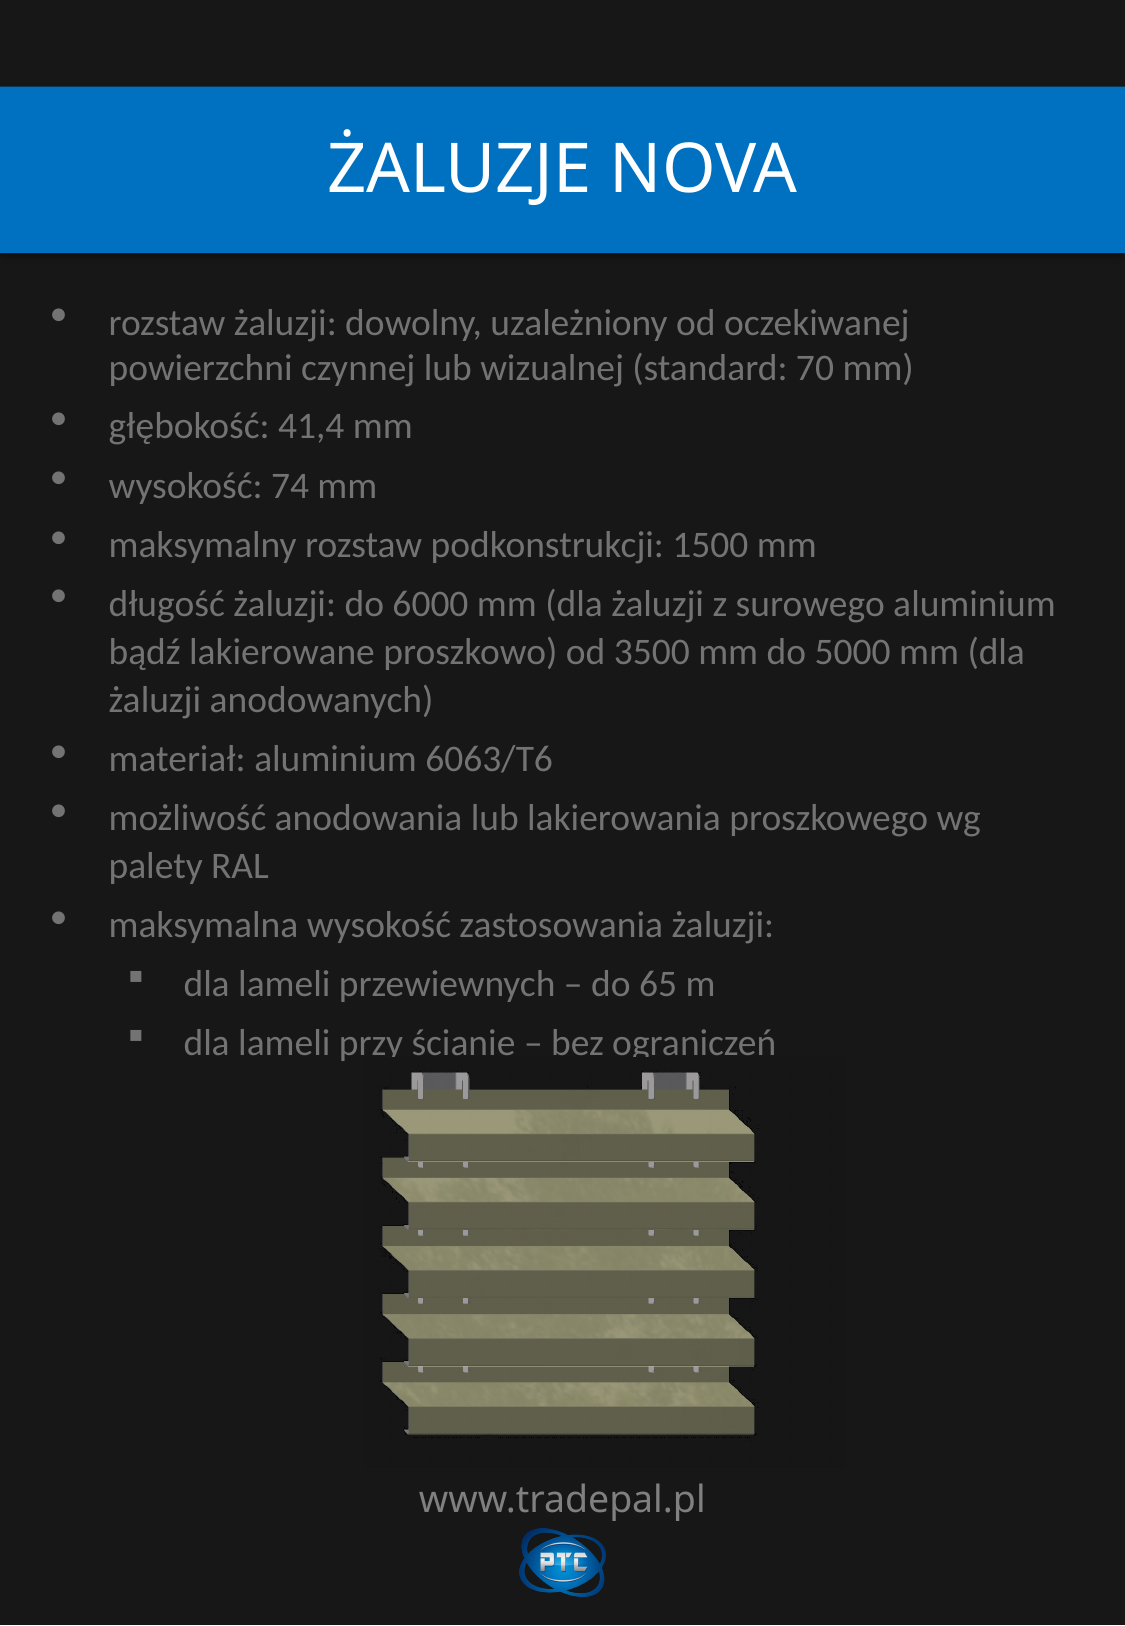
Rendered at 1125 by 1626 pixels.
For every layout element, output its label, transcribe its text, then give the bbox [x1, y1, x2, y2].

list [519, 1528, 605, 1597]
text_box [0, 290, 1125, 342]
picture [365, 1057, 845, 1468]
text_box www.tradepal.pl [0, 1467, 1125, 1528]
text_box rozstaw żaluzji: dowolny, uzależniony od oczekiwanej powierzchni czynnej lub wizualnej (standard: 70 mm) głębokość: 41,4 mm wysokość: 74 mm maksymalny rozstaw podkonstrukcji: 1500 mm długość żaluzji: do 6000 mm (dla żaluzji z surowego aluminium bądź lakierowane proszkowo) od 3500 mm do 5000 mm (dla żaluzji anodowanych) materiał: aluminium 6063/T6 możliwość anodowania lub lakierowania proszkowego wg palety RAL maksymalna wysokość zastosowania żaluzji: dla lameli przewiewnych – do 65 m dla lameli przy ścianie – bez ograniczeń [37, 342, 1088, 1127]
title ŻALUZJE NOVA [0, 86, 1125, 254]
